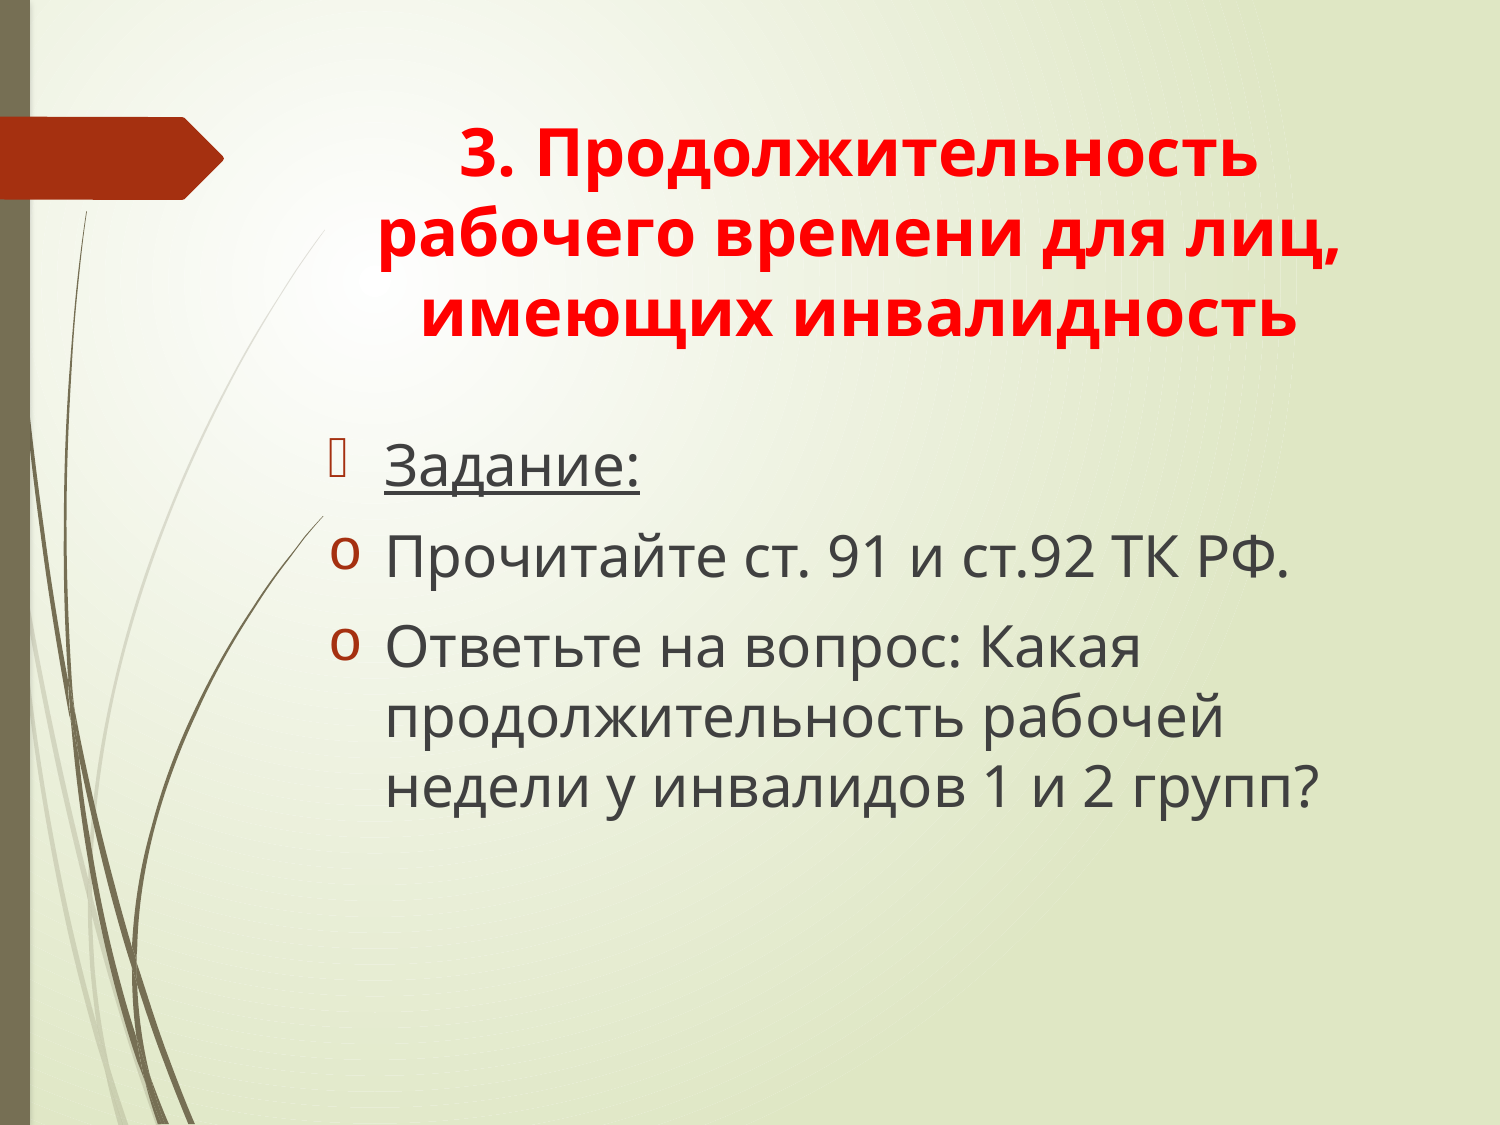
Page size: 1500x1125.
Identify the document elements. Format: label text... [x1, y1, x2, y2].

list Задание: Прочитайте ст. 91 и ст.92 ТК РФ. Ответьте на вопрос: Какая продолжительность рабочей недели у инвалидов 1 и 2 групп? [312, 420, 1400, 970]
title 3. Продолжительность рабочего времени для лиц, имеющих инвалидность [319, 102, 1400, 409]
